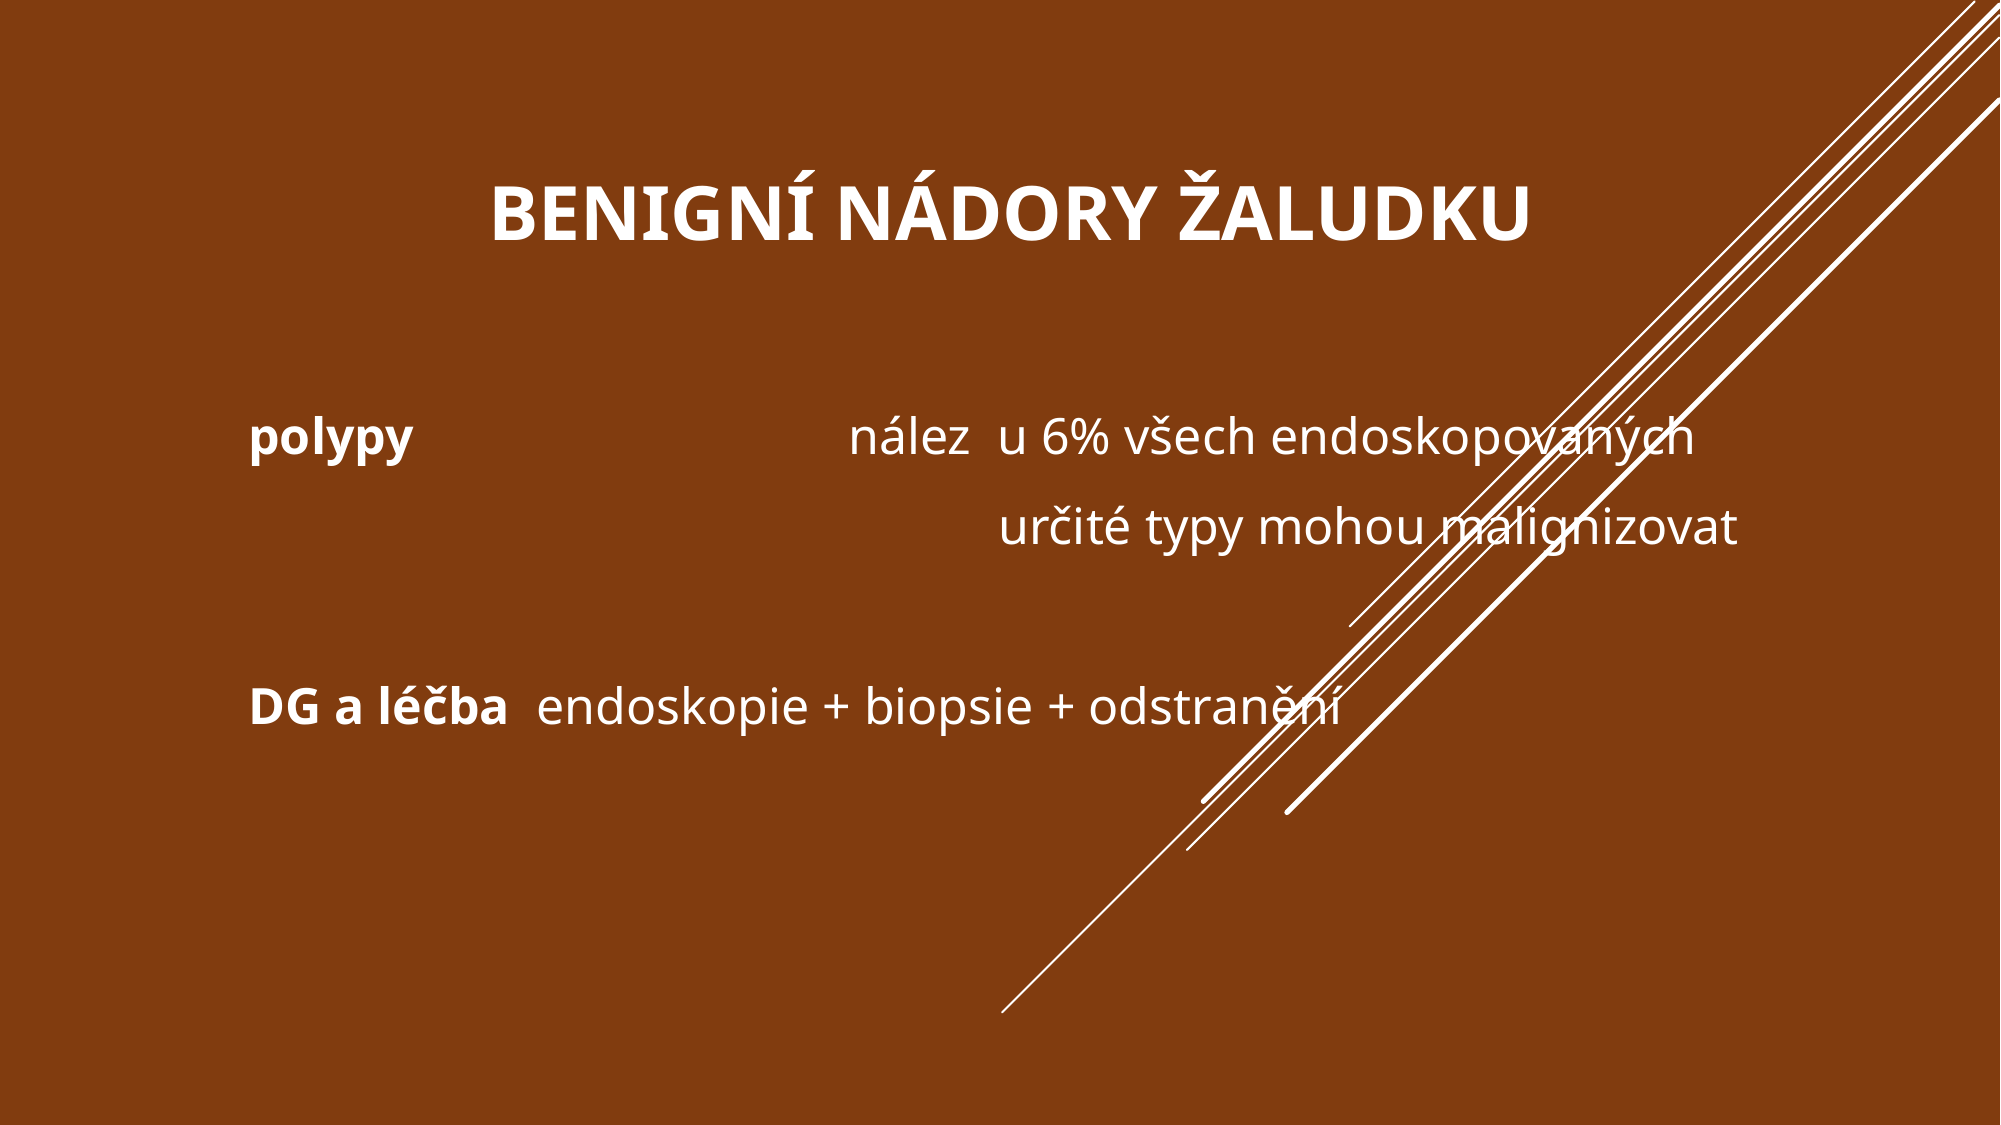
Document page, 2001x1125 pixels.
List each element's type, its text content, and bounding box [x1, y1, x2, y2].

text_box polypy nález u 6% všech endoskopovaných určité typy mohou malignizovat DG a léčba endoskopie + biopsie + odstranění [83, 367, 2000, 833]
title Benigní nádory žaludku [78, 102, 1945, 264]
